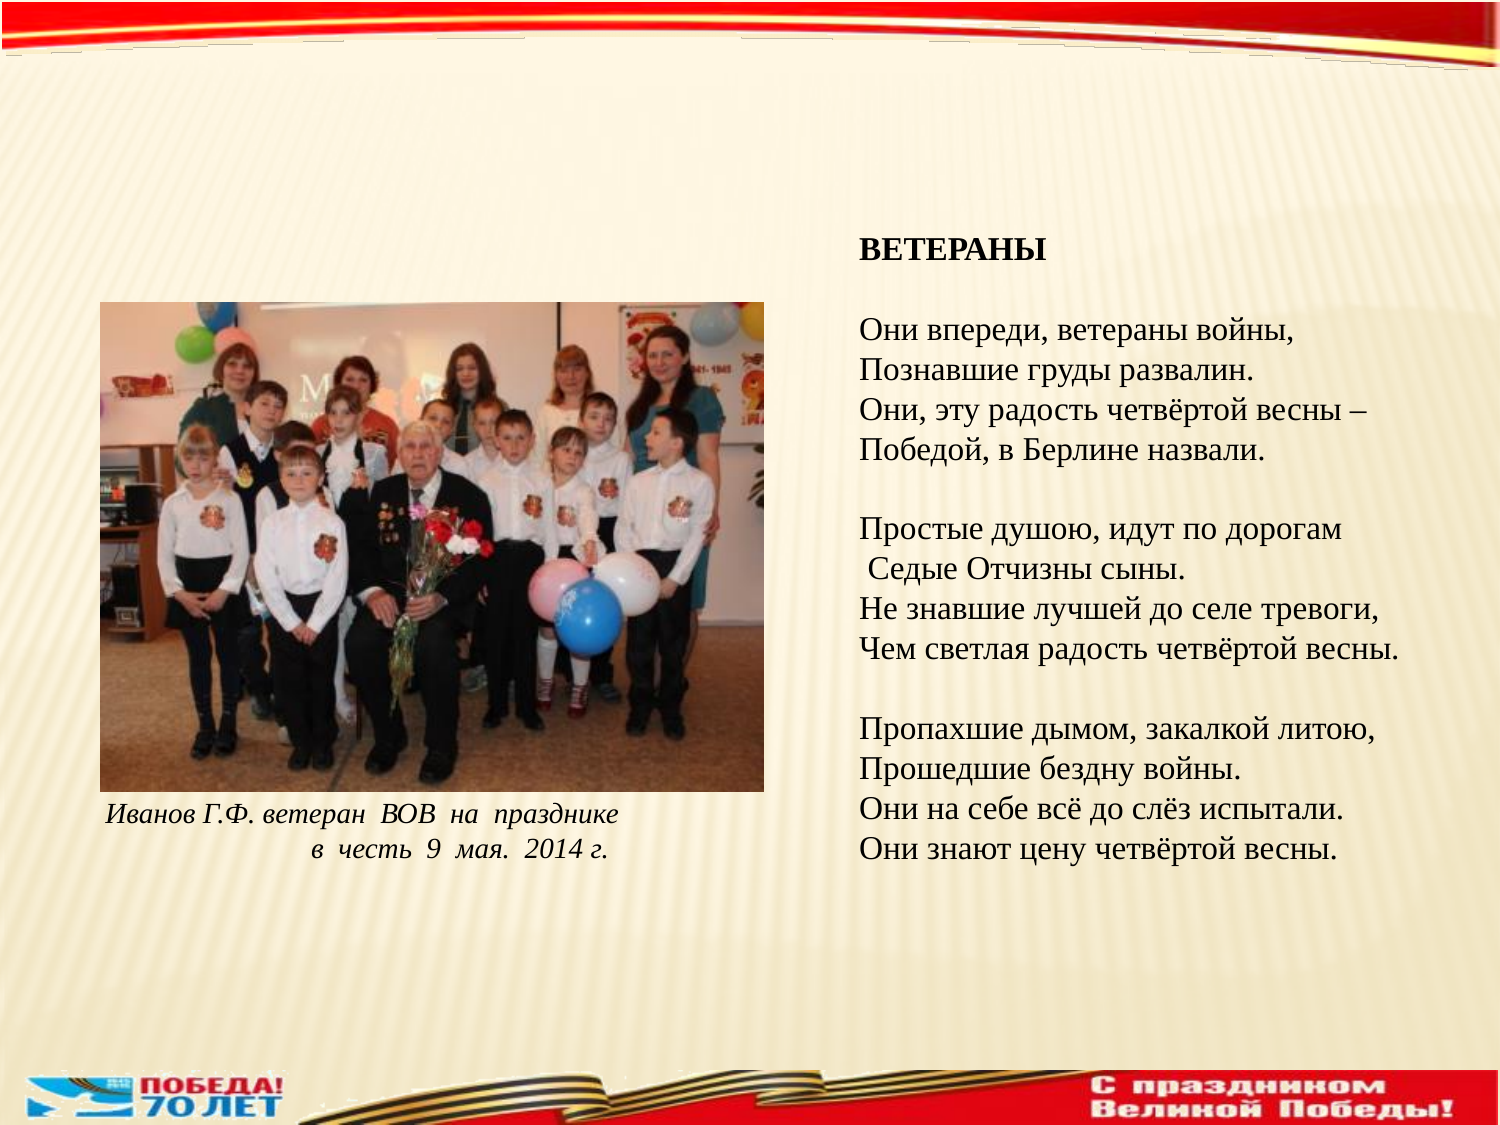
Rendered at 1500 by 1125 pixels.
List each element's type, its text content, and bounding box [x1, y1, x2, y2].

text_box Иванов Г.Ф. ветеран ВОВ на празднике в честь 9 мая. 2014 г. [88, 786, 774, 872]
picture [100, 302, 764, 792]
picture [0, 1070, 1498, 1125]
text_box Ветераны Они впереди, ветераны войны, Познавшие груды развалин. Они, эту радость четвёртой весны – Победой, в Берлине назвали. Простые душою, идут по дорогам Седые Отчизны сыны. Не знавшие лучшей до селе тревоги, Чем светлая радость четвёртой весны. Пропахшие дымом, закалкой литою, Прошедшие бездну войны. Они на себе всё до слёз испытали. Они знают цену четвёртой весны. [844, 219, 1452, 874]
picture [2, 2, 1500, 67]
